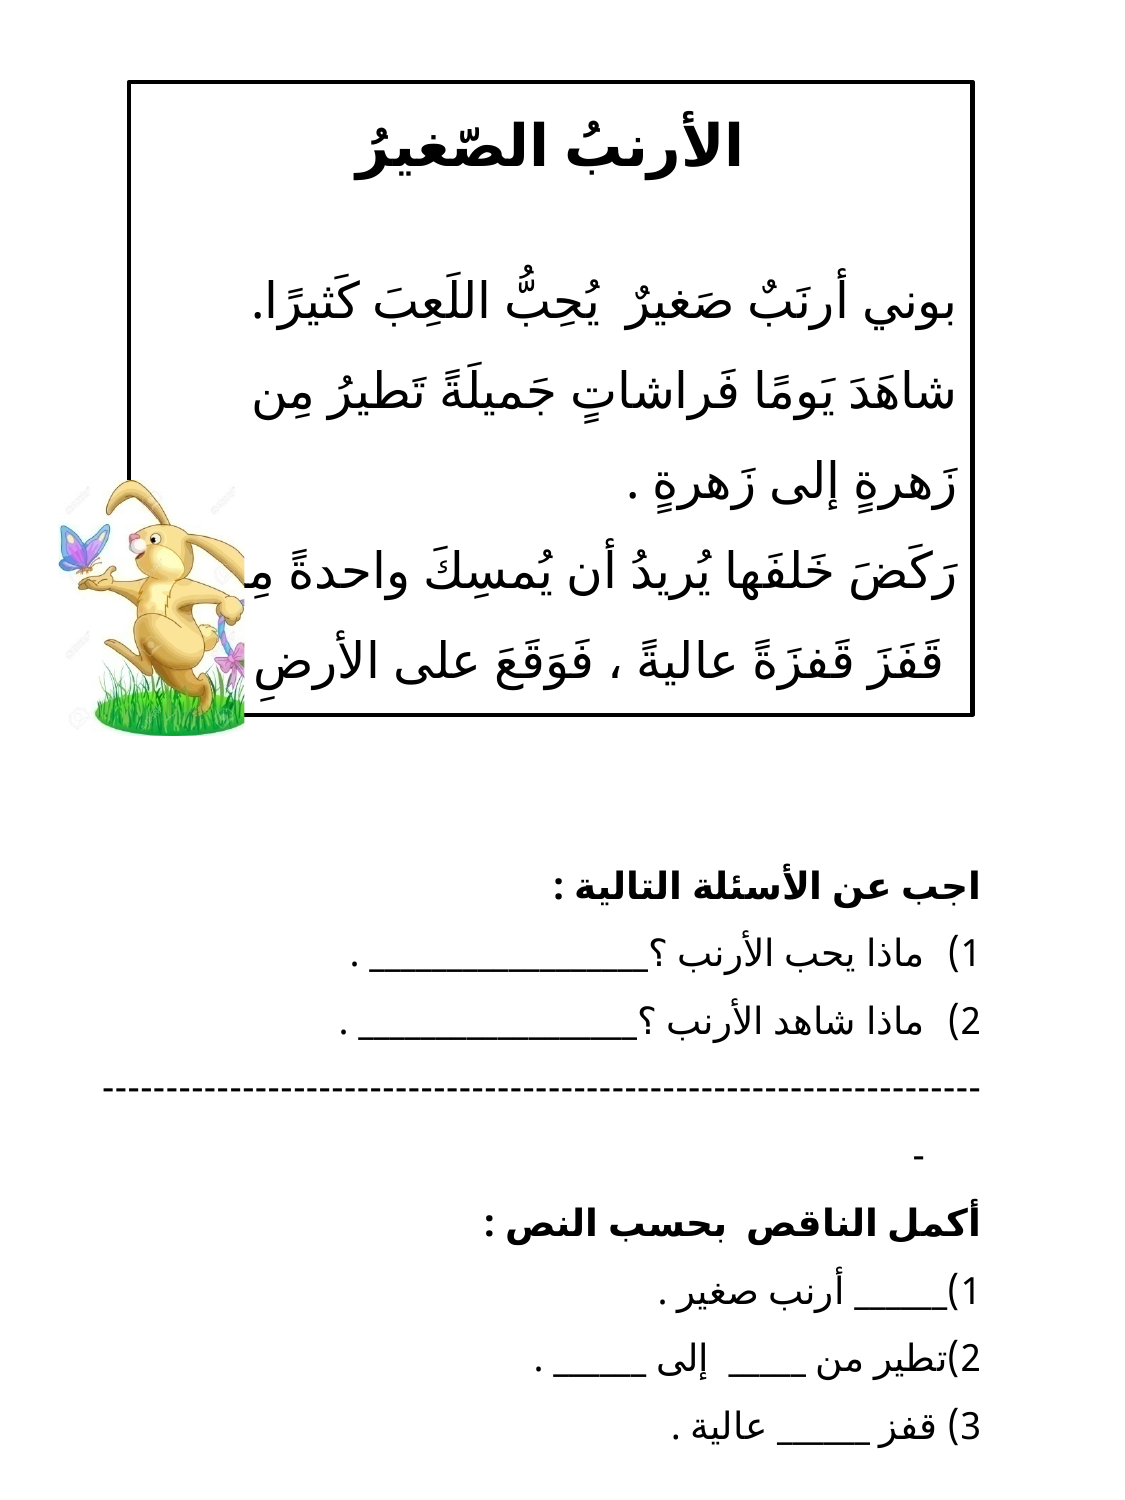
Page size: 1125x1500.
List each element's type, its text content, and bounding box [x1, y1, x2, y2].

picture [58, 480, 245, 737]
text_box الأرنبُ الصّغيرُ بوني أرنَبٌ صَغيرٌ يُحِبُّ اللَعِبَ كَثيرًا. شاهَدَ يَومًا فَراشاتٍ جَميلَةً تَطيرُ مِن زَهرةٍ إلى زَهرةٍ . رَكَضَ خَلفَها يُريدُ أن يُمسِكَ واحدةً مِنها ، قَفَزَ قَفزَةً عاليةً ، فَوَقَعَ على الأرضِ . [127, 80, 975, 717]
text_box اجب عن الأسئلة التالية : ماذا يحب الأرنب ؟__________________ . ماذا شاهد الأرنب ؟__________________ . ---------------------------------------------------------------------- أكمل الناقص بحسب النص : 1)______ أرنب صغير . 2)تطير من _____ إلى ______ . 3) قفز ______ عالية . [81, 832, 996, 1500]
